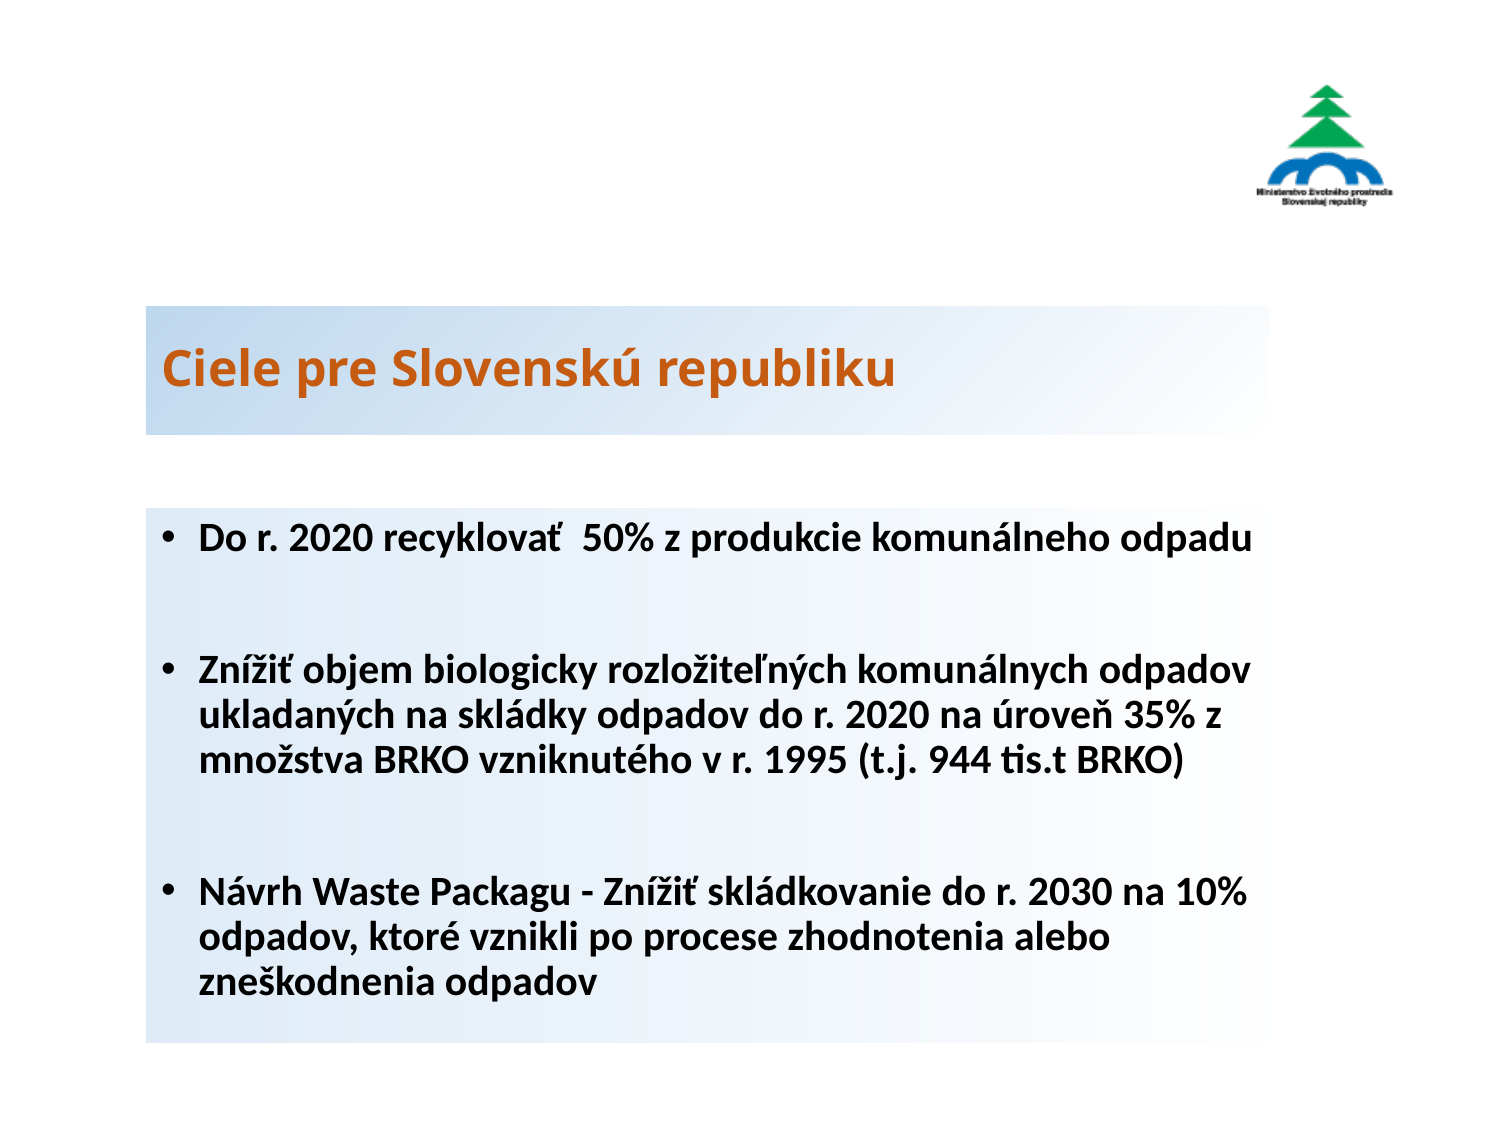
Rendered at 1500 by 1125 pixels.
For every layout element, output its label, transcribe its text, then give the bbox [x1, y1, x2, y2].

list Do r. 2020 recyklovať 50% z produkcie komunálneho odpadu Znížiť objem biologicky rozložiteľných komunálnych odpadov ukladaných na skládky odpadov do r. 2020 na úroveň 35% z množstva BRKO vzniknutého v r. 1995 (t.j. 944 tis.t BRKO) Návrh Waste Packagu - Znížiť skládkovanie do r. 2030 na 10% odpadov, ktoré vznikli po procese zhodnotenia alebo zneškodnenia odpadov [145, 508, 1293, 1043]
picture [1252, 77, 1397, 210]
title Ciele pre Slovenskú republiku [145, 306, 1269, 435]
